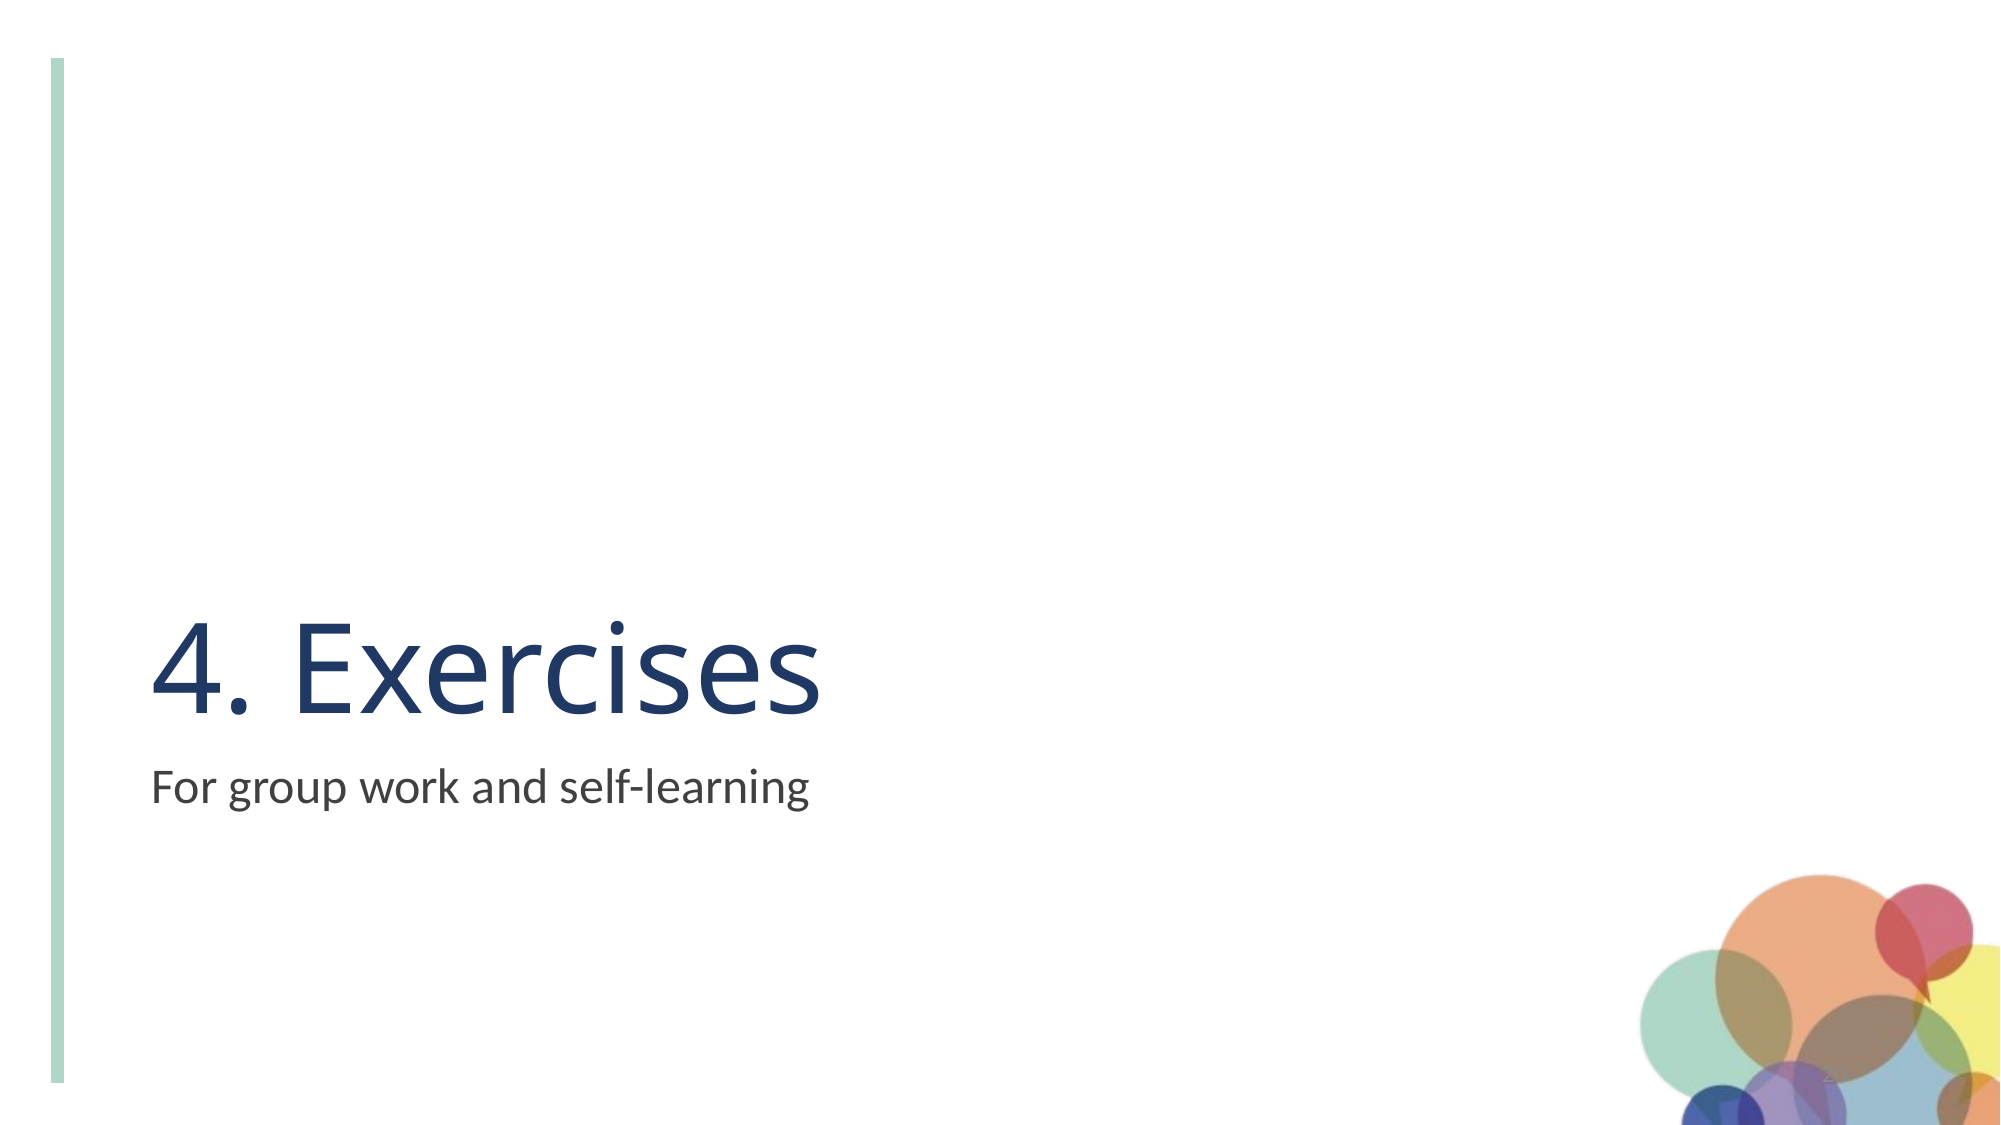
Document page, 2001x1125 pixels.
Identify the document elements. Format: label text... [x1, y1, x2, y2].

list For group work and self-learning [136, 752, 1862, 999]
title 4. Exercises [136, 280, 1862, 749]
slide_number 20 [1757, 1042, 1863, 1103]
picture [1500, 857, 2000, 1125]
